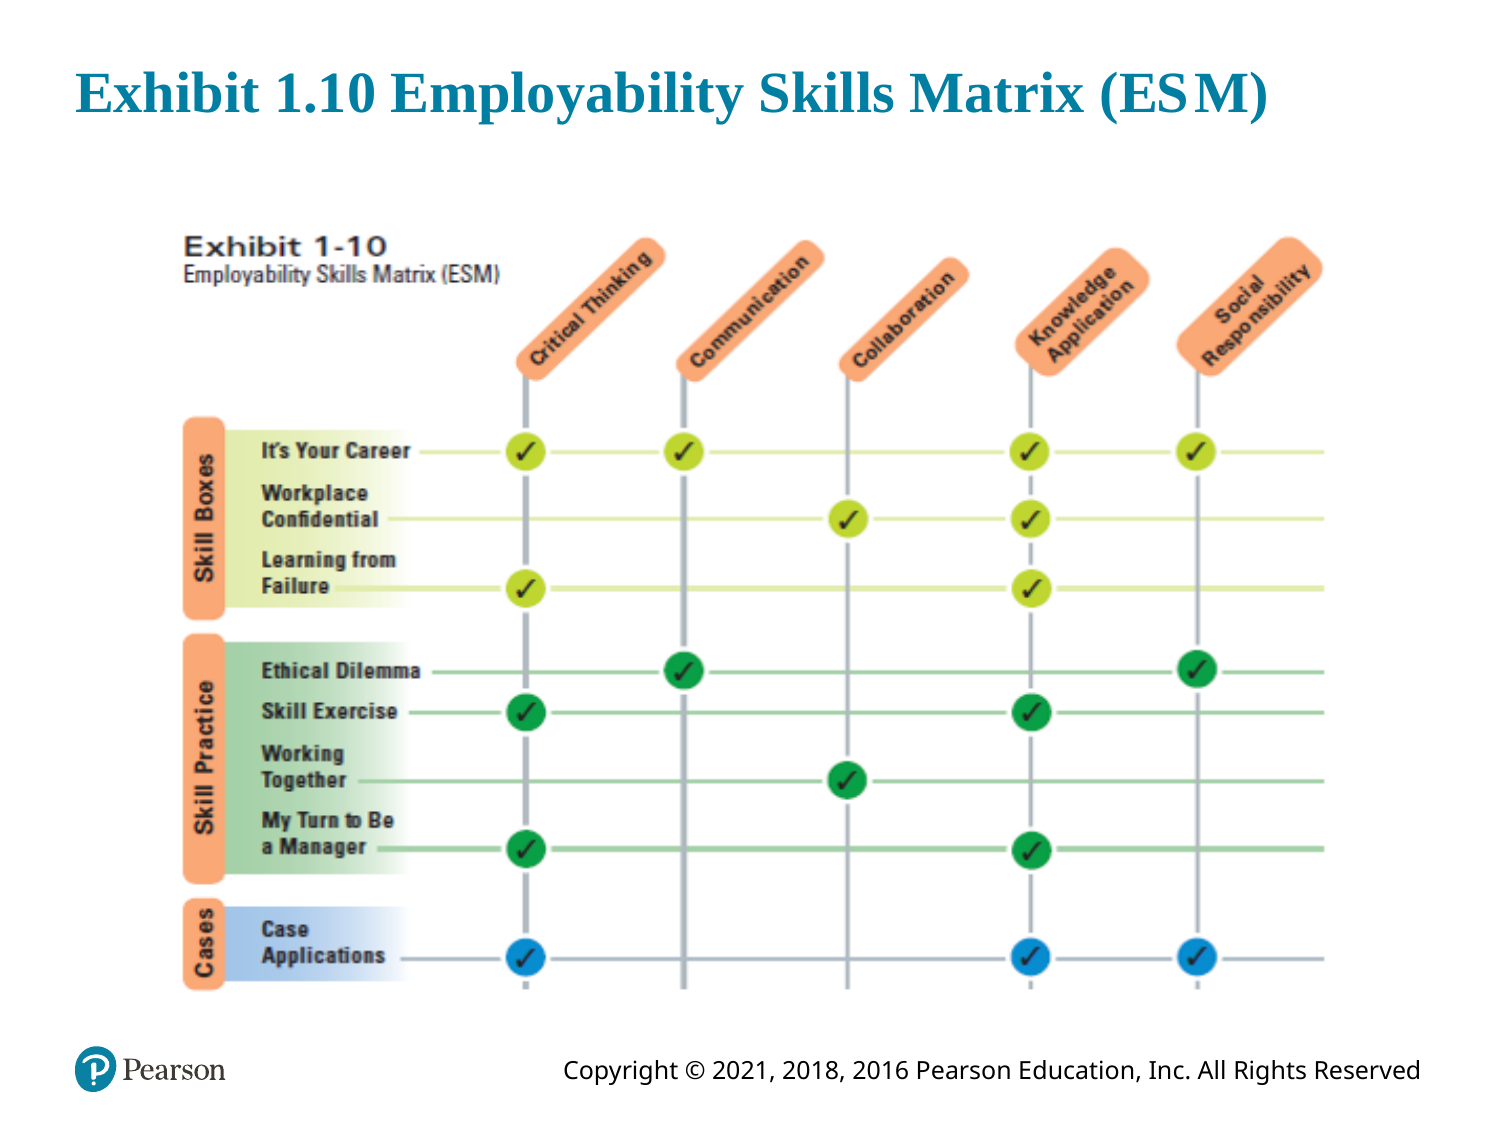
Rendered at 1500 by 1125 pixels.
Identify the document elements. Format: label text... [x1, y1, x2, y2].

picture [154, 174, 1350, 1008]
title Exhibit 1.10 Employability Skills Matrix (E S M) [75, 54, 1425, 155]
